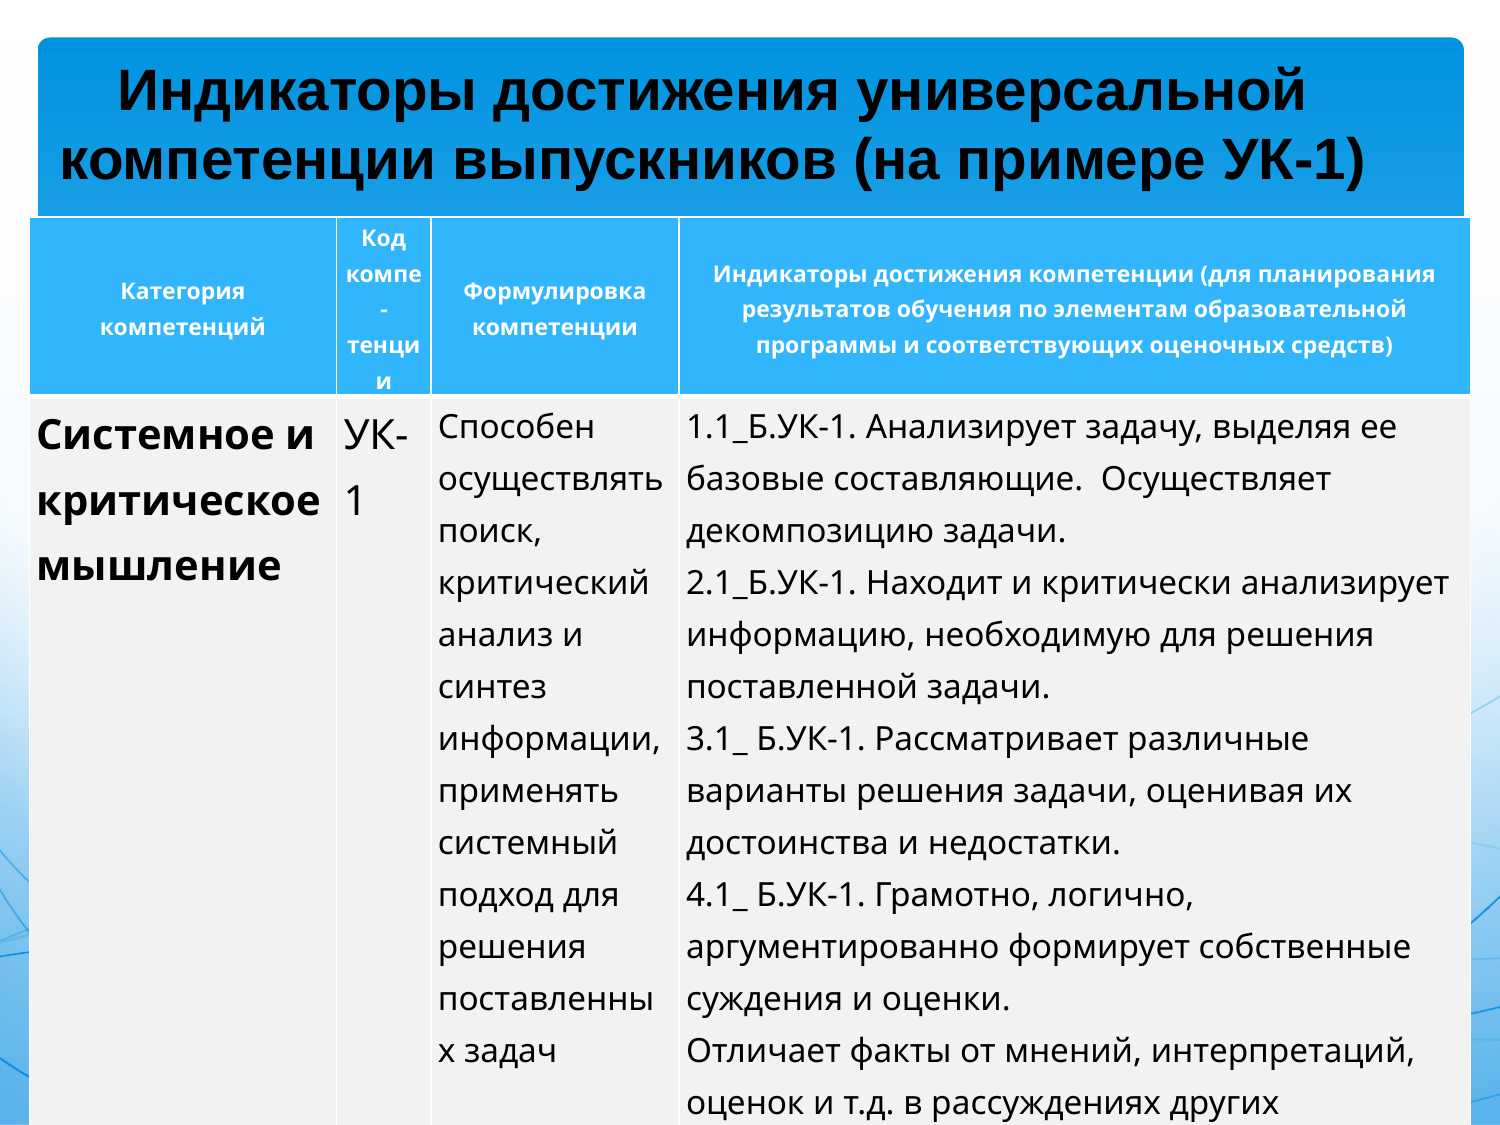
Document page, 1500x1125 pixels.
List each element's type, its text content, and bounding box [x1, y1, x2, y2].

table_cell Системное и критическое мышление [30, 399, 336, 1125]
table_header Код компе-тенции [337, 218, 430, 394]
text_box Индикаторы достижения универсальной компетенции выпускников (на примере УК-1) [2, 44, 1424, 199]
table_cell 1.1_Б.УК-1. Анализирует задачу, выделяя ее базовые составляющие. Осуществляет декомпозицию задачи. 2.1_Б.УК-1. Находит и критически анализирует информацию, необходимую для решения поставленной задачи. 3.1_ Б.УК-1. Рассматривает различные варианты решения задачи, оценивая их достоинства и недостатки. 4.1_ Б.УК-1. Грамотно, логично, аргументированно формирует собственные суждения и оценки. Отличает факты от мнений, интерпретаций, оценок и т.д. в рассуждениях других участников деятельности. 4.2_ Б.УК-1. Определяет и оценивает практические последствия возможных решений задачи. [680, 399, 1470, 1125]
table_header Формулировка компетенции [432, 218, 678, 394]
table_header Индикаторы достижения компетенции (для планирования результатов обучения по элементам образовательной программы и соответствующих оценочных средств) [680, 218, 1470, 394]
table_header Категория компетенций [30, 218, 336, 394]
table_cell Способен осуществлять поиск, критический анализ и синтез информации, применять системный подход для решения поставленных задач [432, 399, 678, 1125]
table_cell УК-1 [337, 399, 430, 1125]
